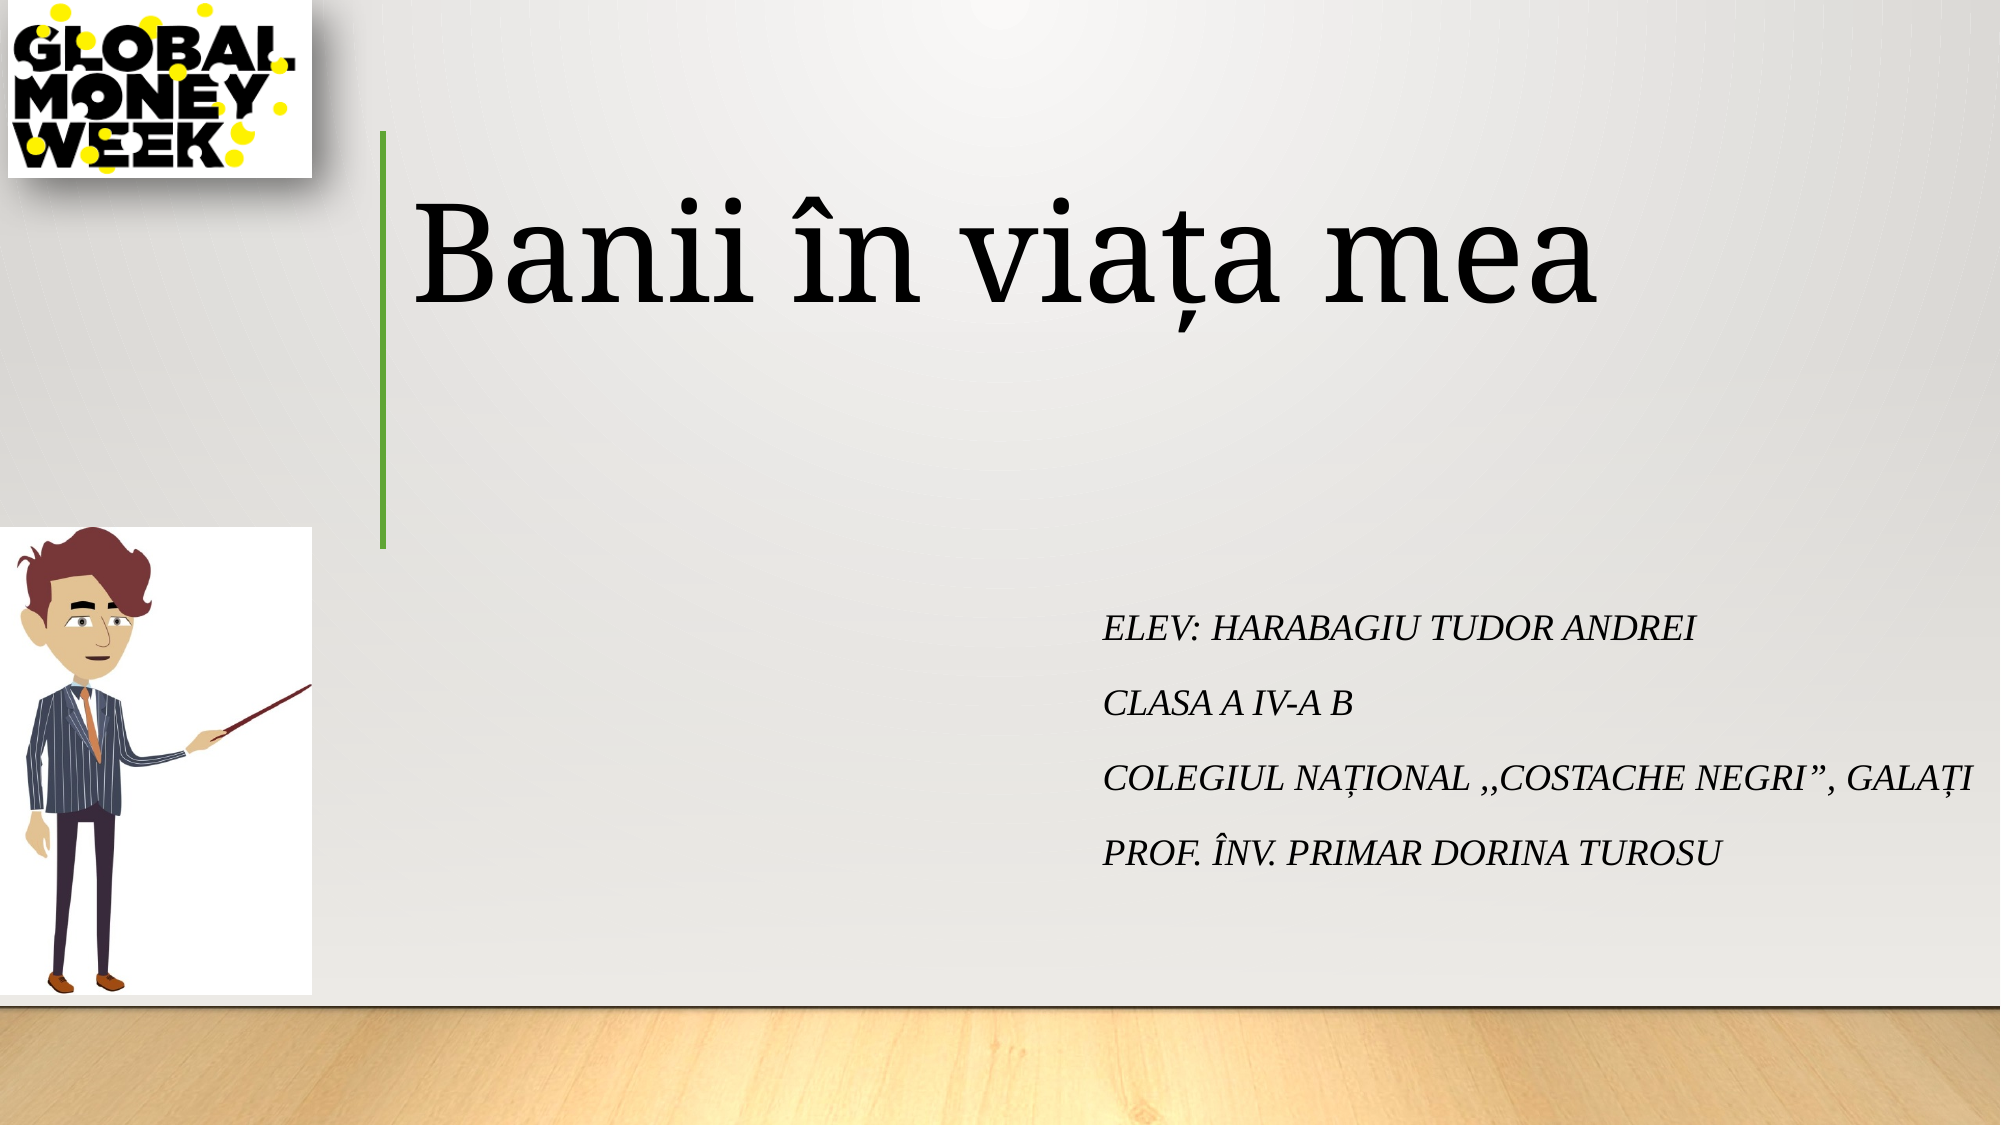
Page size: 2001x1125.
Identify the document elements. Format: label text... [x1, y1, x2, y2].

subtitle Elev: Harabagiu Tudor Andrei Clasa a IV-a B Colegiul Național ,,Costache Negri”, Galați Prof. înv. primar Dorina Turosu [1087, 579, 2000, 940]
title Banii în viața mea [396, 131, 1814, 333]
picture [0, 527, 312, 995]
picture [8, 0, 312, 178]
picture [0, 1006, 2000, 1125]
